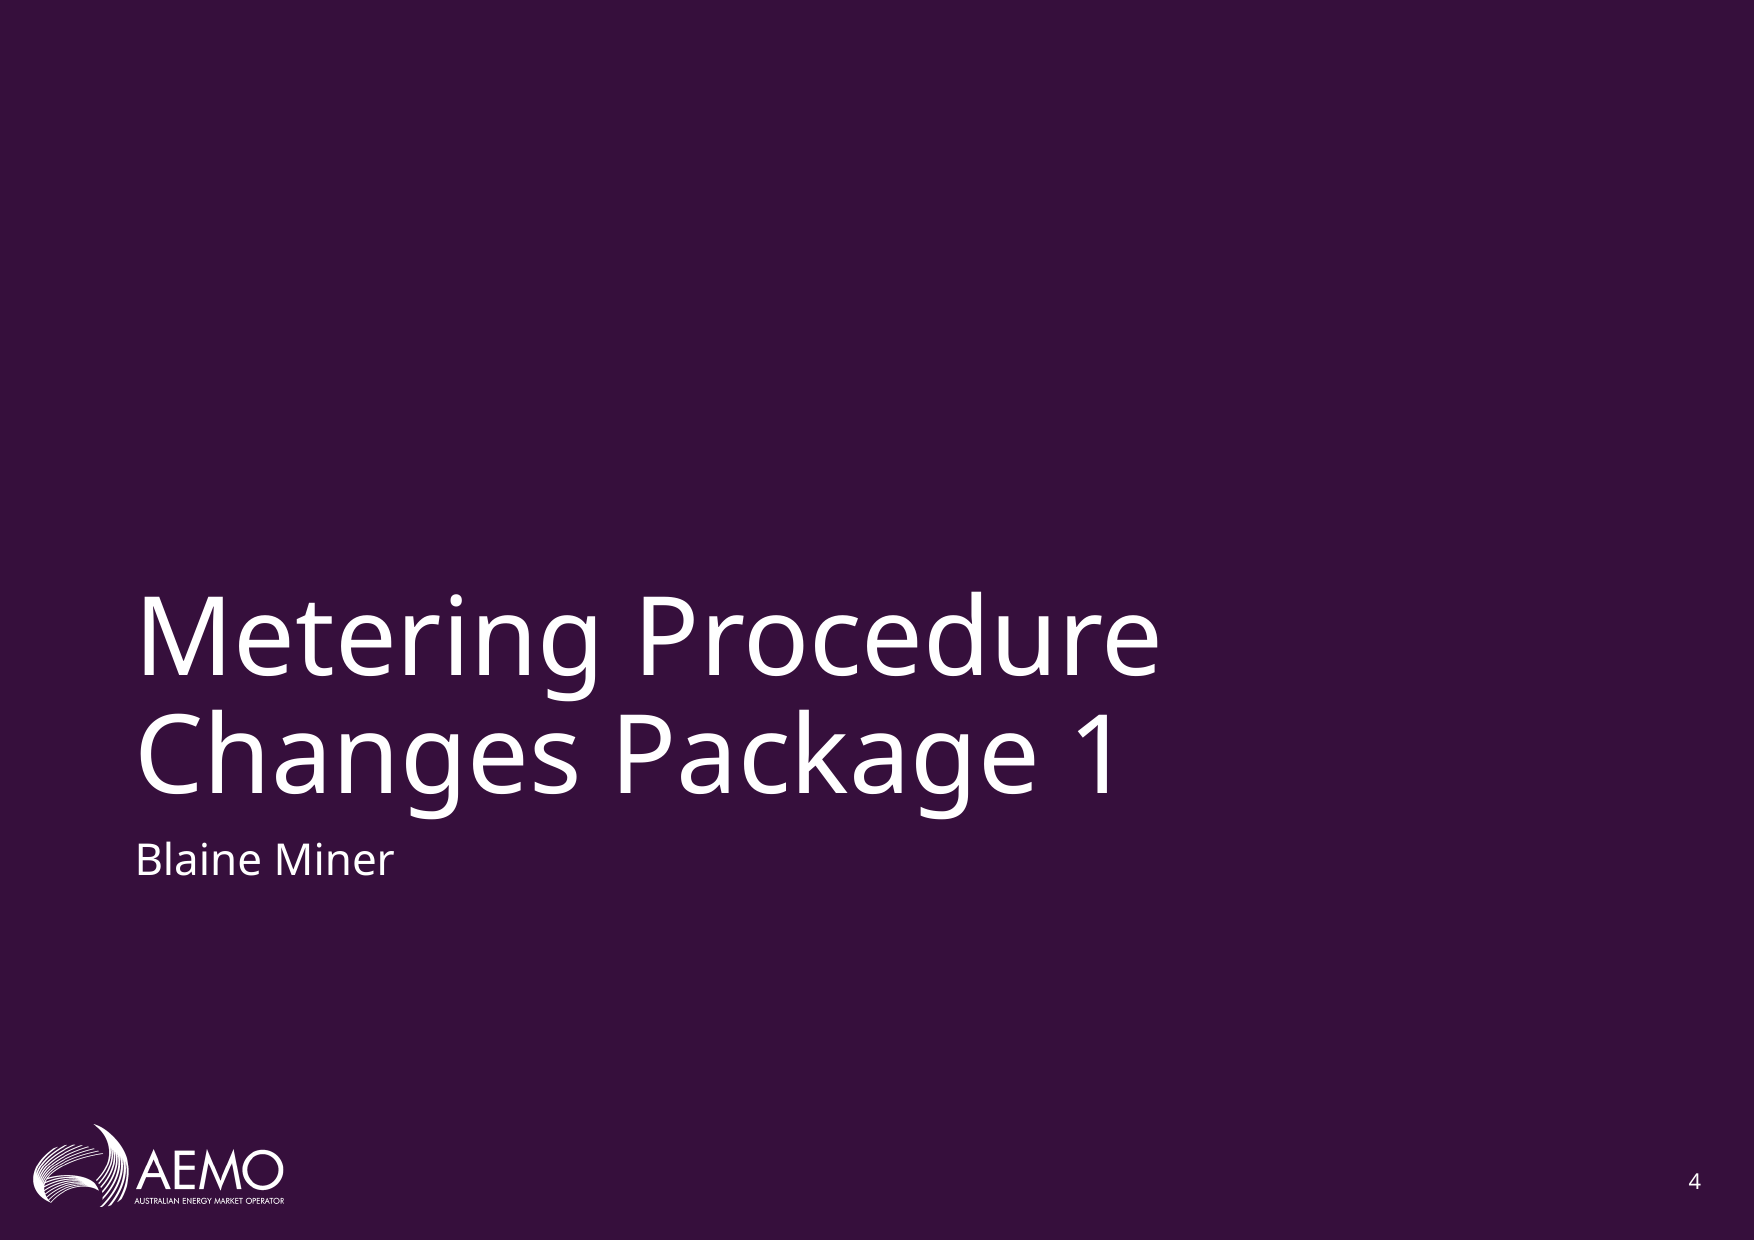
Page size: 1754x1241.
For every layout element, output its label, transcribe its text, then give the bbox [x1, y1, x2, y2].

title Metering Procedure Changes Package 1 [119, 309, 1633, 825]
picture [33, 1124, 284, 1207]
list Blaine Miner [119, 829, 1633, 1102]
slide_number 4 [1633, 1149, 1717, 1216]
